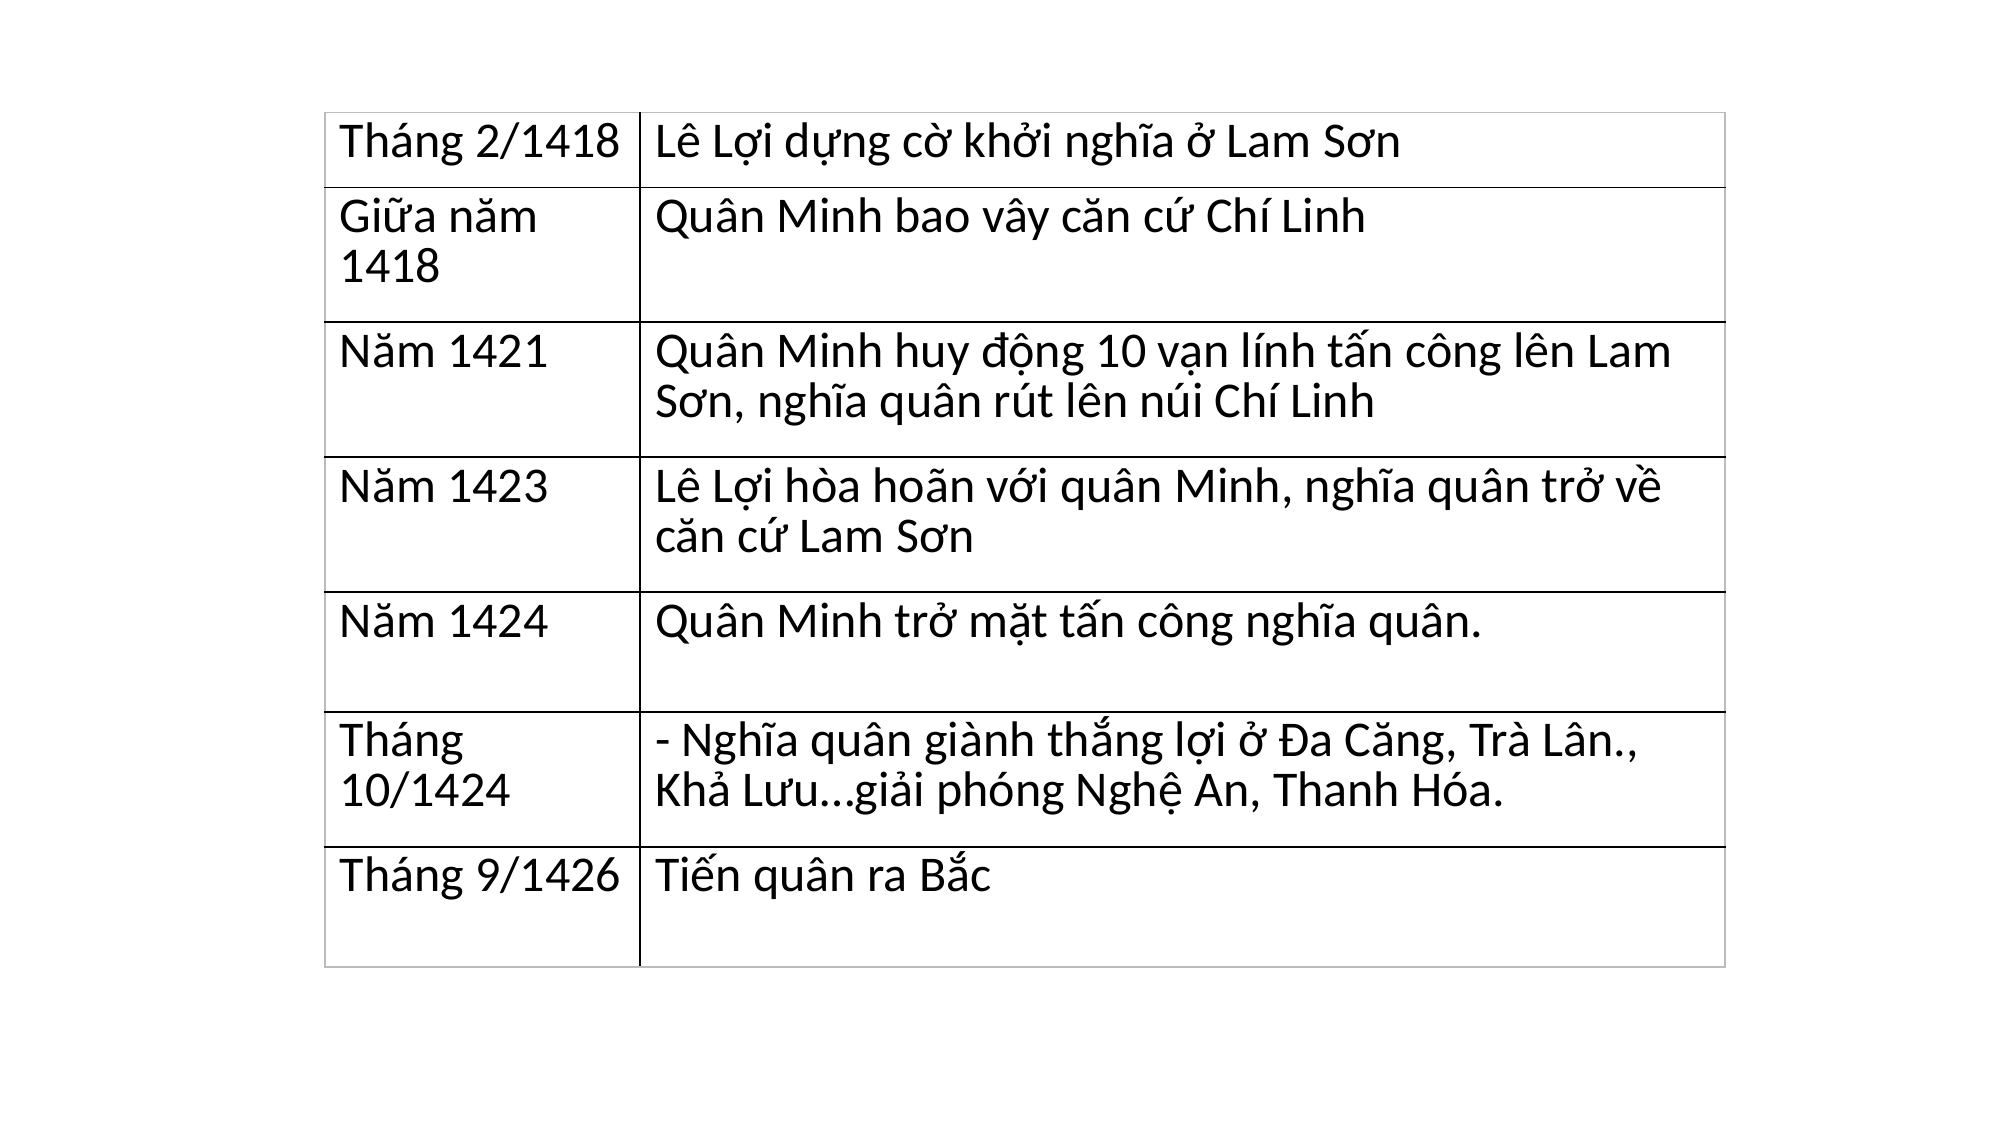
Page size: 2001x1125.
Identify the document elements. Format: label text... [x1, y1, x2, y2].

table_cell Tiến quân ra Bắc [641, 848, 1724, 966]
table_cell Quân Minh trở mặt tấn công nghĩa quân. [641, 593, 1724, 711]
table_cell Năm 1423 [326, 458, 639, 591]
table_cell Tháng 9/1426 [326, 848, 639, 966]
table_cell Năm 1424 [326, 593, 639, 711]
table_cell Tháng 10/1424 [326, 713, 639, 846]
table_cell Giữa năm 1418 [326, 188, 639, 321]
table_header Lê Lợi dựng cờ khởi nghĩa ở Lam Sơn [641, 113, 1724, 187]
table_cell - Nghĩa quân giành thắng lợi ở Đa Căng, Trà Lân., Khả Lưu…giải phóng Nghệ An, Thanh Hóa. [641, 713, 1724, 846]
table_cell Lê Lợi hòa hoãn với quân Minh, nghĩa quân trở về căn cứ Lam Sơn [641, 458, 1724, 591]
table_header Tháng 2/1418 [326, 113, 639, 187]
table_cell Quân Minh bao vây căn cứ Chí Linh [641, 188, 1724, 321]
table_cell Năm 1421 [326, 323, 639, 456]
table_cell Quân Minh huy động 10 vạn lính tấn công lên Lam Sơn, nghĩa quân rút lên núi Chí Linh [641, 323, 1724, 456]
